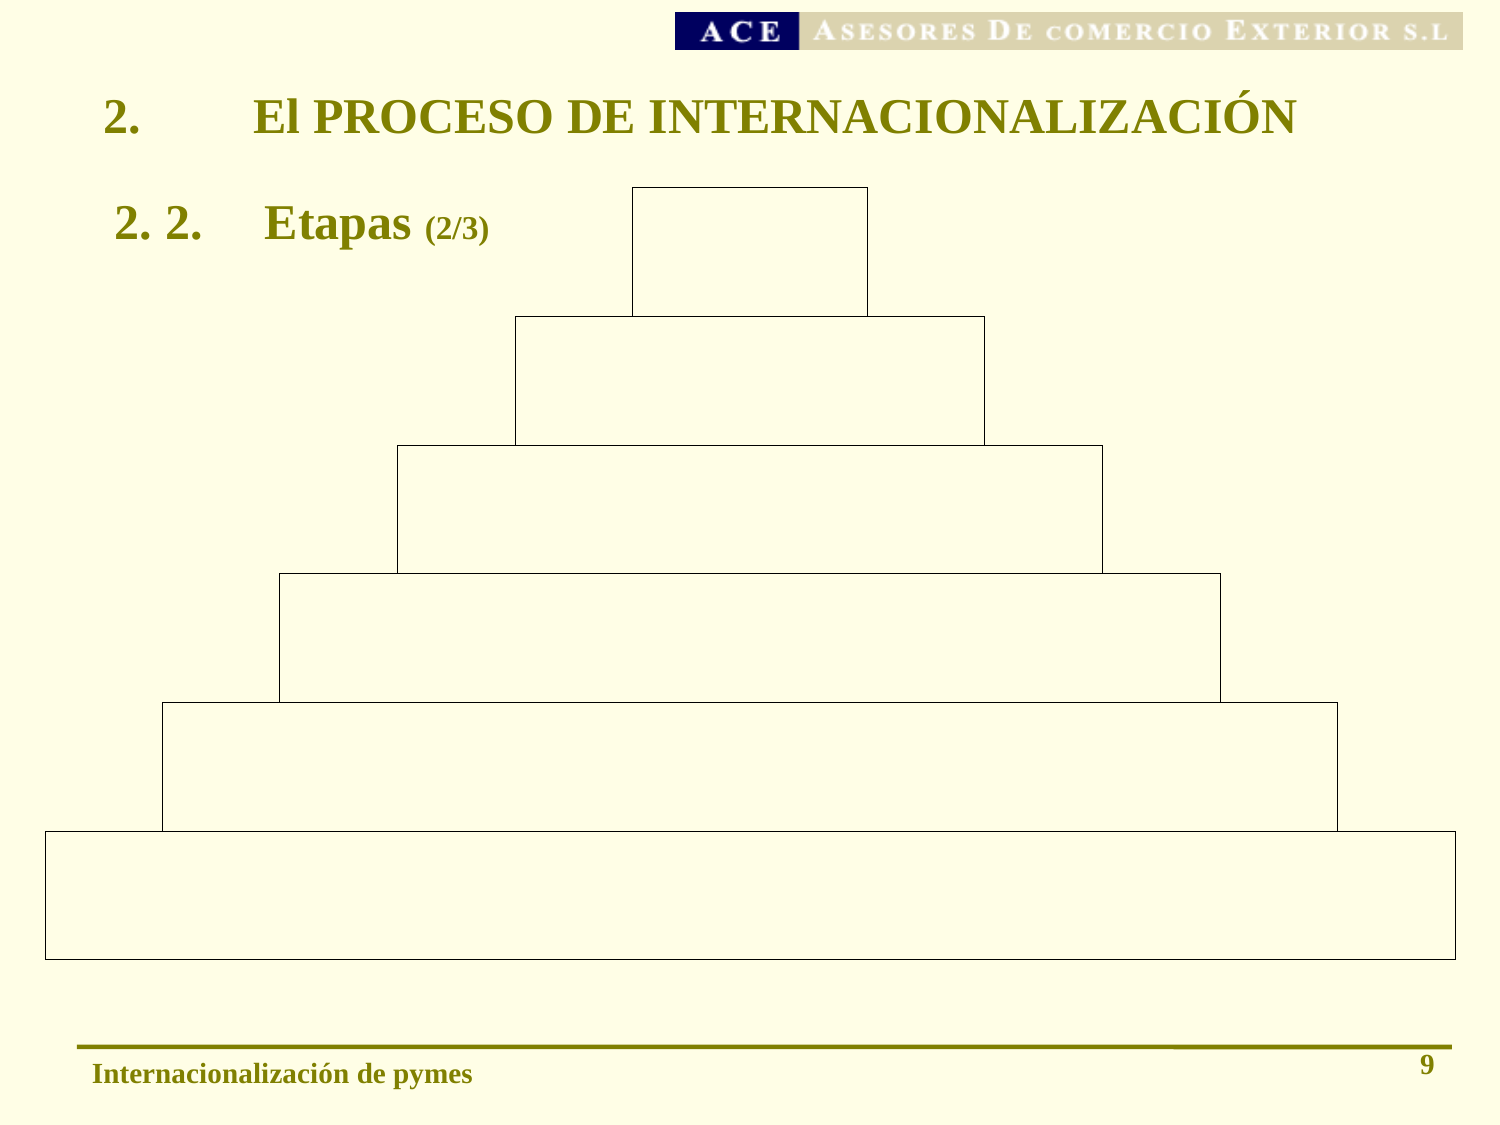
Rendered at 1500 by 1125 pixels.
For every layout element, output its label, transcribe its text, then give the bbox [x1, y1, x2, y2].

footer Internacionalización de pymes [76, 1046, 553, 1099]
slide_number 9 [1137, 1040, 1451, 1113]
title 2. El PROCESO DE INTERNACIONALIZACIÓN [88, 66, 1377, 111]
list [29, 113, 1471, 1034]
picture [675, 12, 1463, 50]
